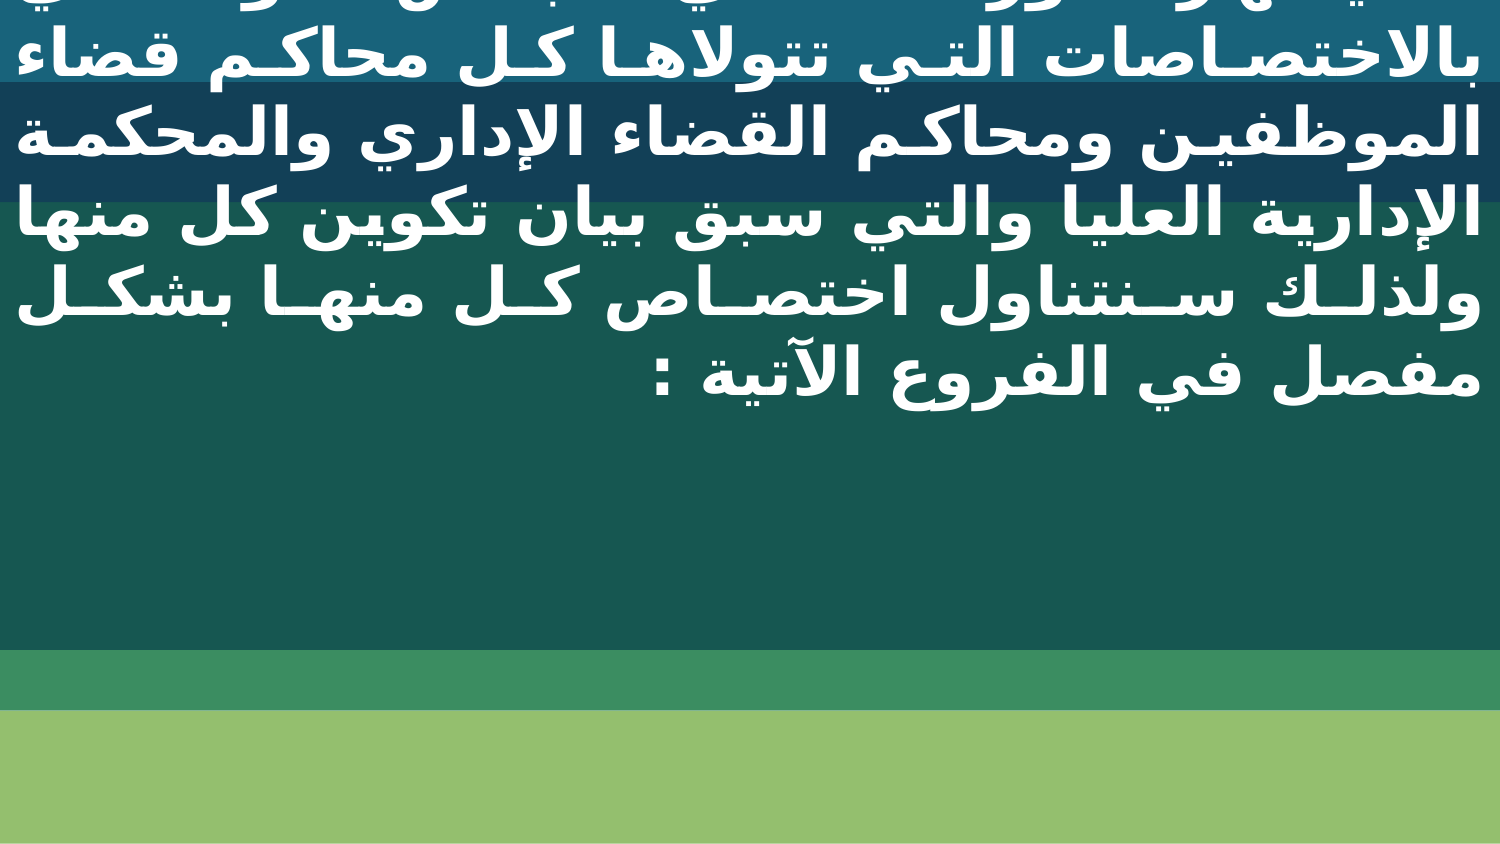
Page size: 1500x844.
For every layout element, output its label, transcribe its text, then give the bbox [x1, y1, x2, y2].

text_box يظهر الدور القضائي لمجلس الدولة في بالاختصاصات التي تتولاها كل محاكم قضاء الموظفين ومحاكم القضاء الإداري والمحكمة الإدارية العليا والتي سبق بيان تكوين كل منها ولذلك سنتناول اختصاص كل منها بشكل مفصل في الفروع الآتية : [0, 0, 1500, 417]
